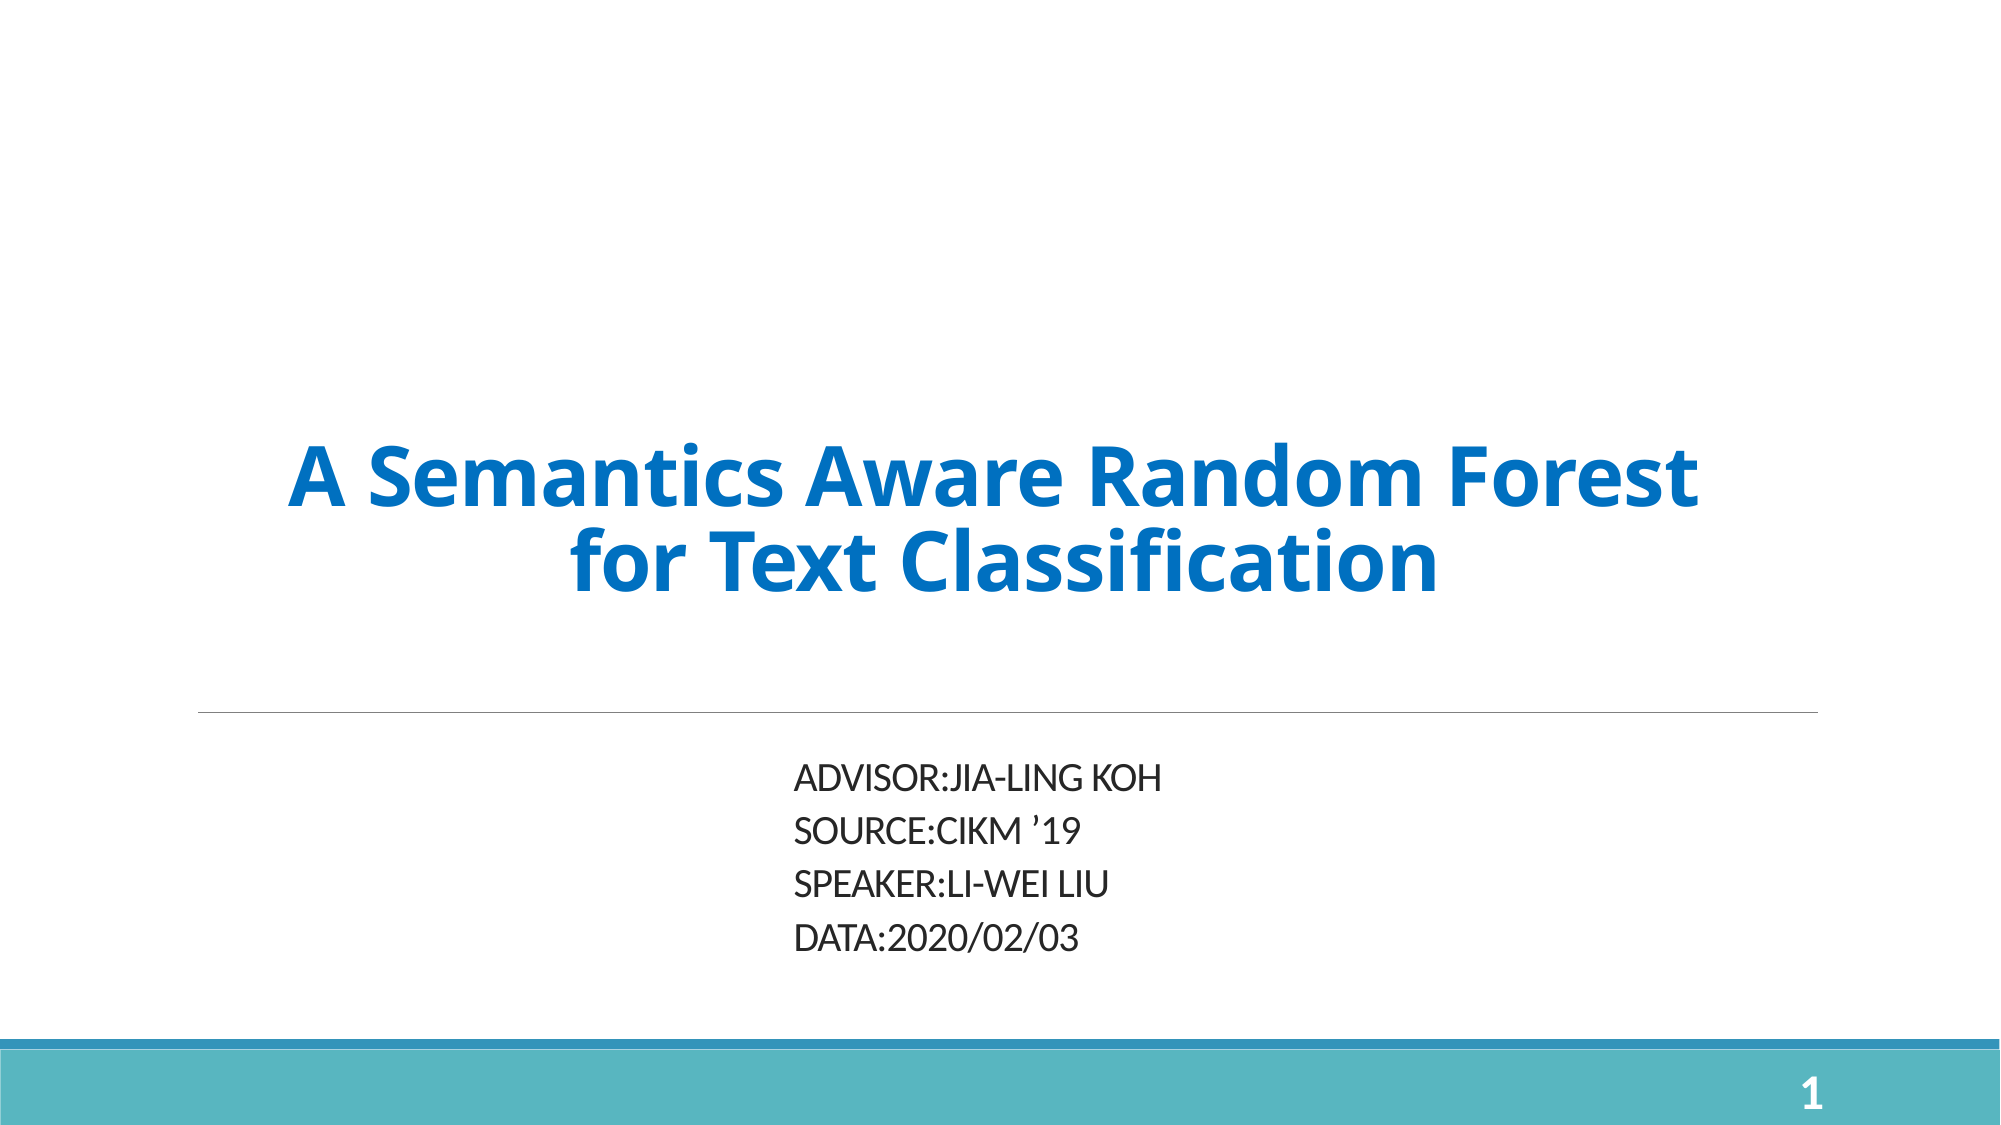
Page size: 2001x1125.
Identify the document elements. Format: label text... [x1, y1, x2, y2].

slide_number 1 [1624, 1059, 1840, 1120]
subtitle ADVISOR:JIA-LING KOH SOURCE:CIKM ’19 SPEAKER:LI-WEI LiU DATA:2020/02/03 [778, 747, 1198, 964]
title A Semantics Aware Random Forest for Text Classification [180, 377, 1831, 617]
